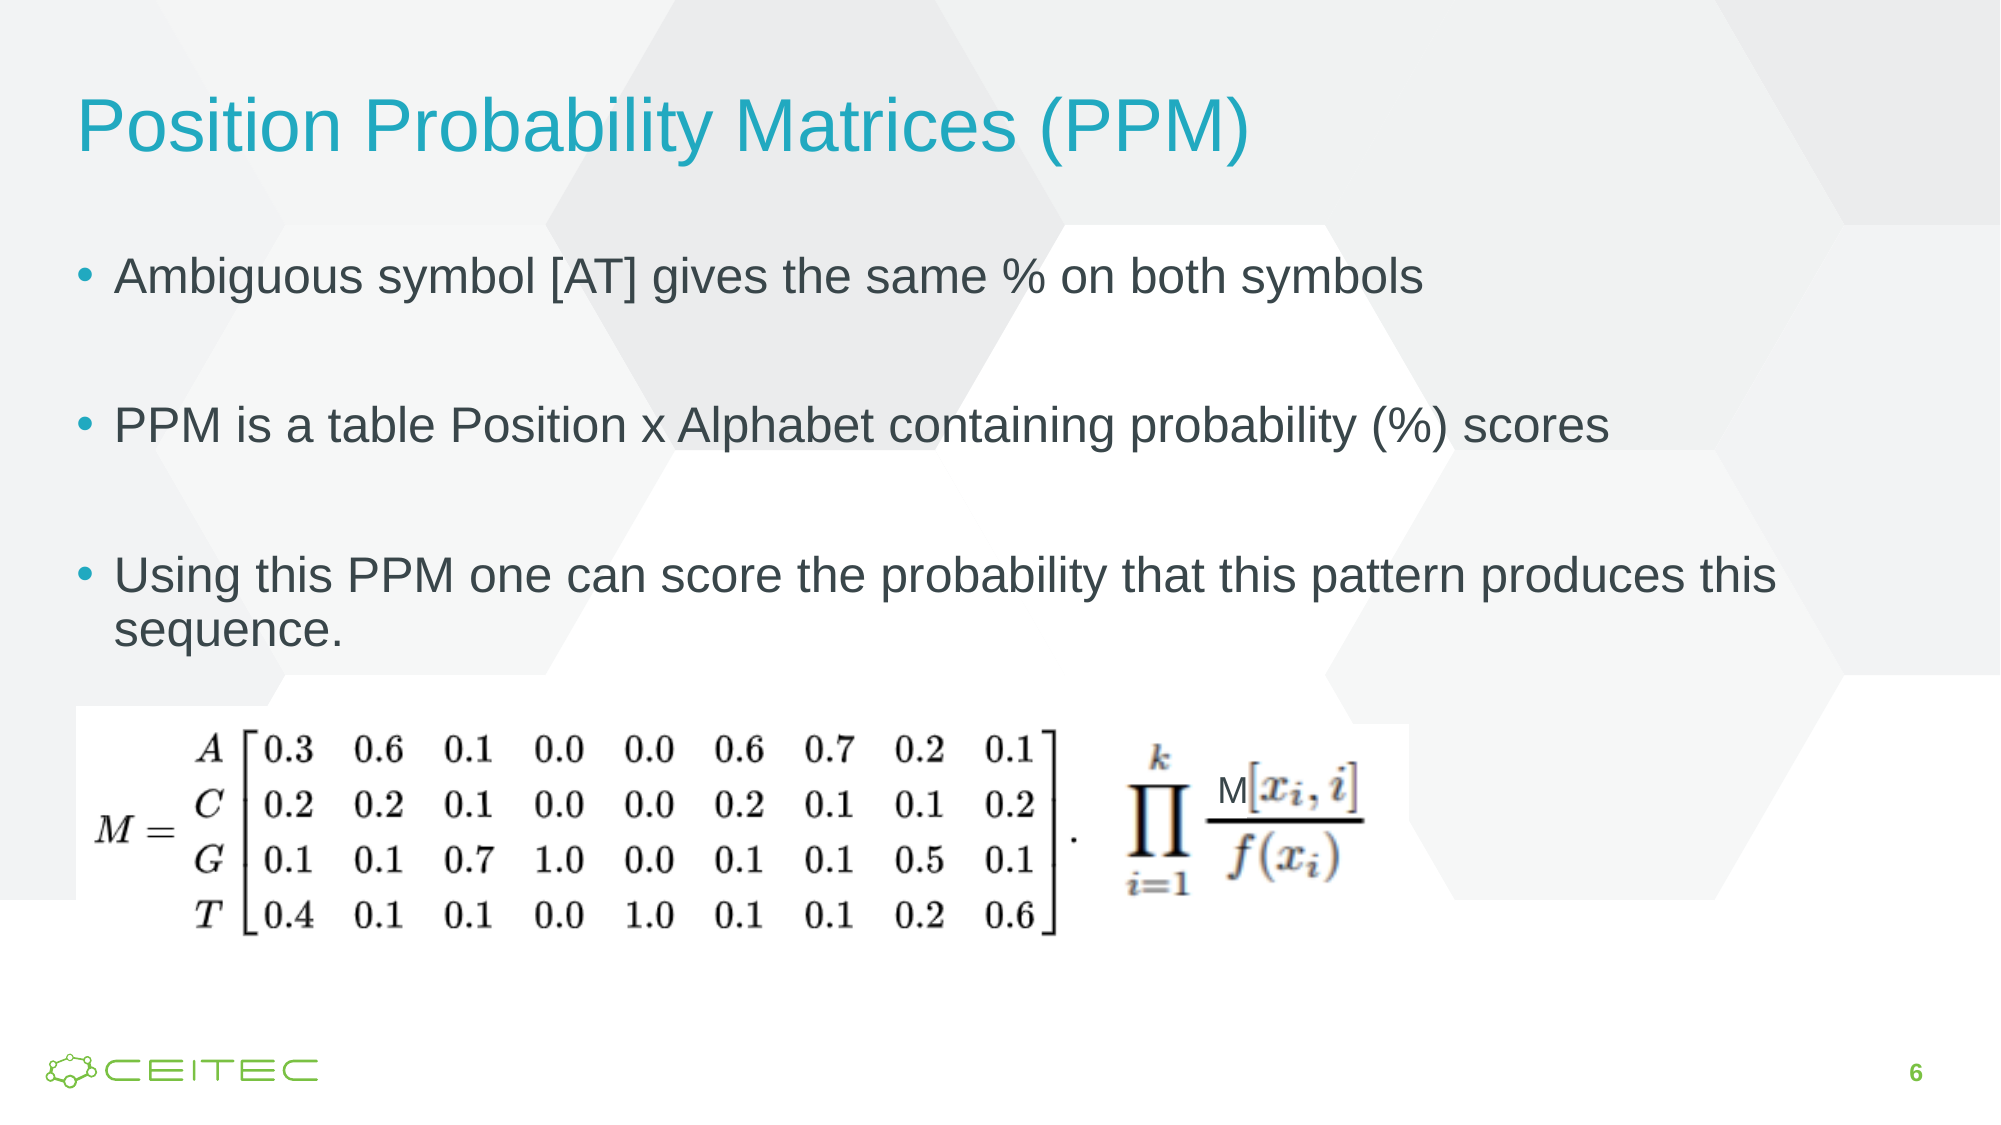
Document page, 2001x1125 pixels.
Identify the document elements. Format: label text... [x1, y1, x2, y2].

slide_number 6 [1840, 1051, 1924, 1087]
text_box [1085, 724, 1409, 914]
title Position Probability Matrices (PPM) [76, 59, 1924, 196]
list Ambiguous symbol [AT] gives the same % on both symbols PPM is a table Position x Alphabet containing probability (%) scores Using this PPM one can score the probability that this pattern produces this sequence. [76, 249, 1924, 966]
picture [76, 706, 1100, 955]
